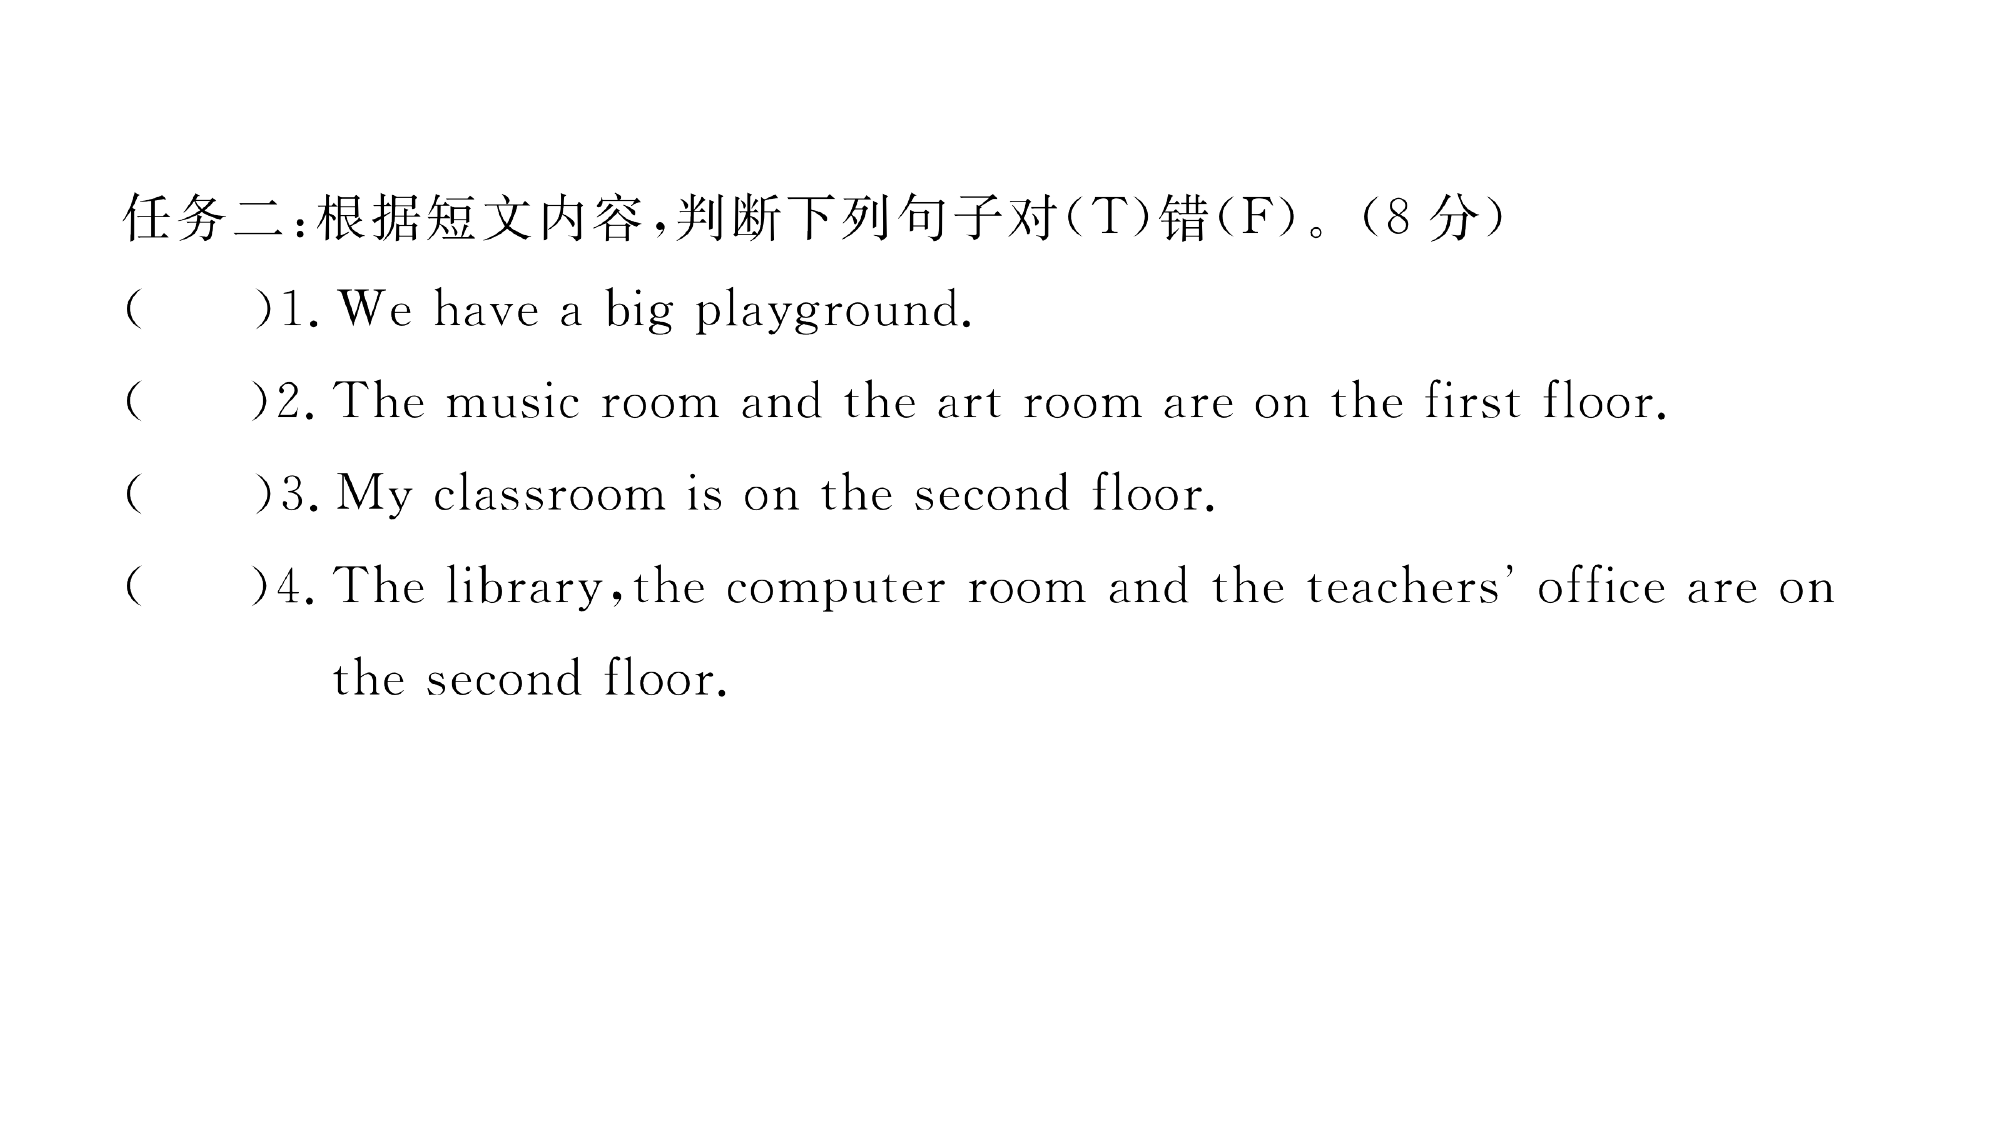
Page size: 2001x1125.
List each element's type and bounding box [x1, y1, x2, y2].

picture [118, 177, 2000, 722]
